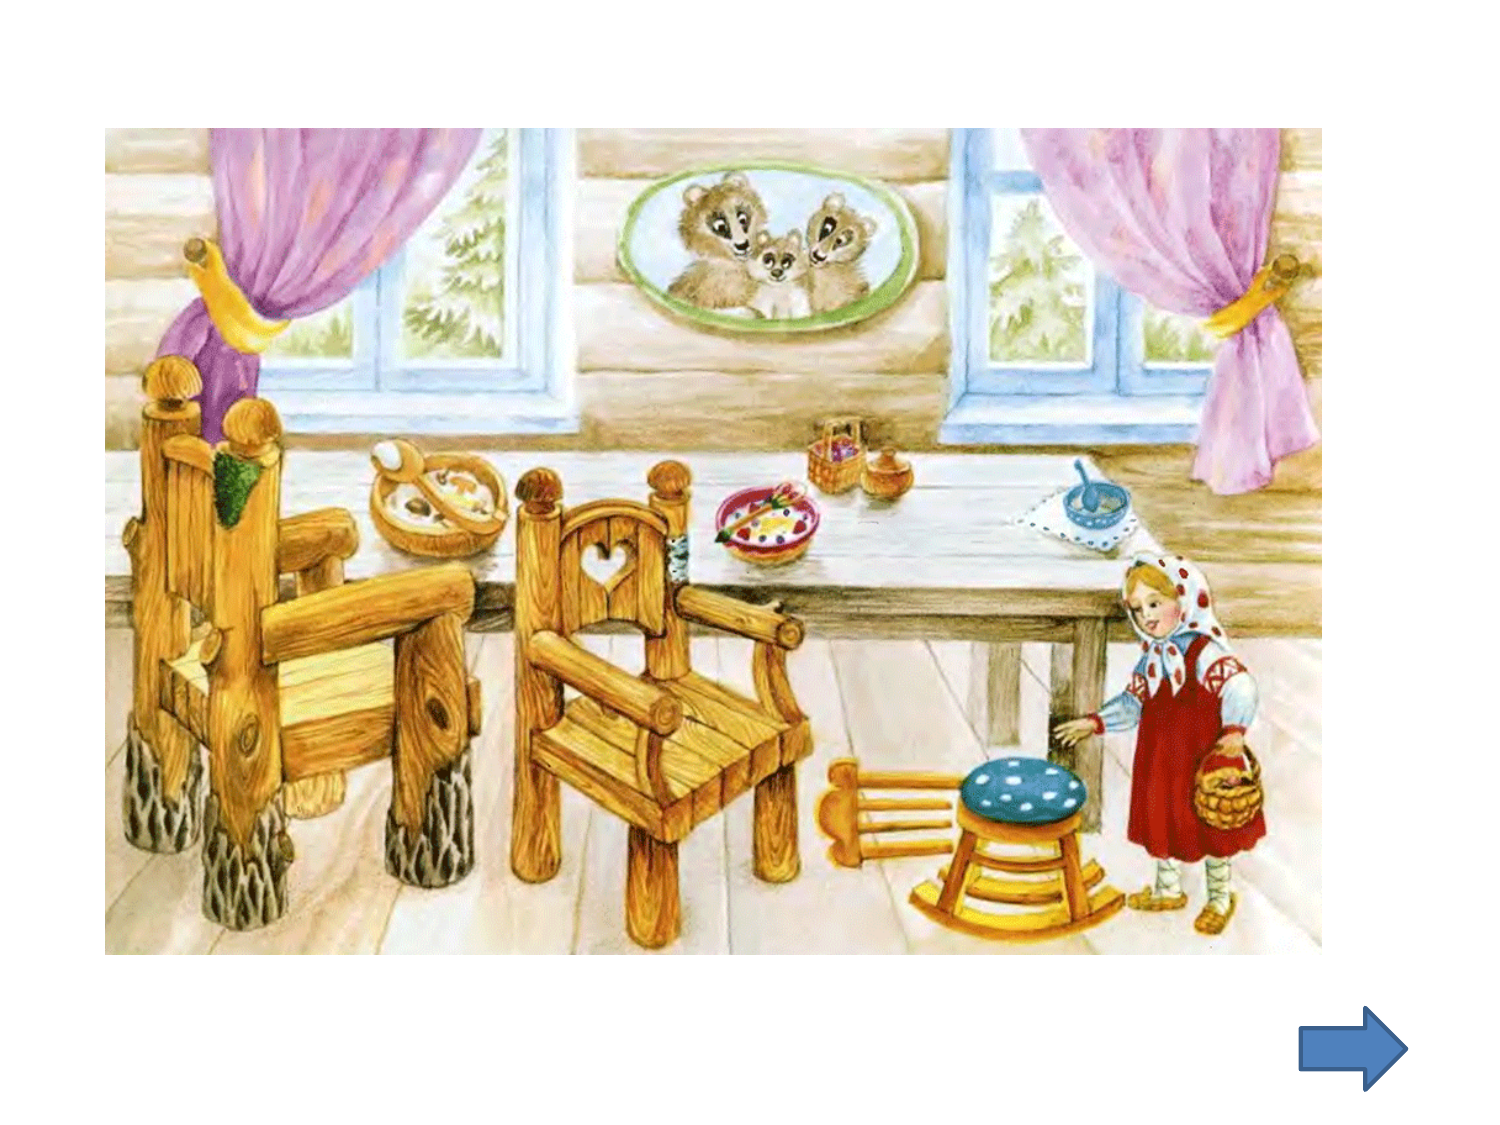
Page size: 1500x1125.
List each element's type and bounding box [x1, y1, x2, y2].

text_box [1298, 1005, 1409, 1092]
picture [105, 128, 1322, 955]
